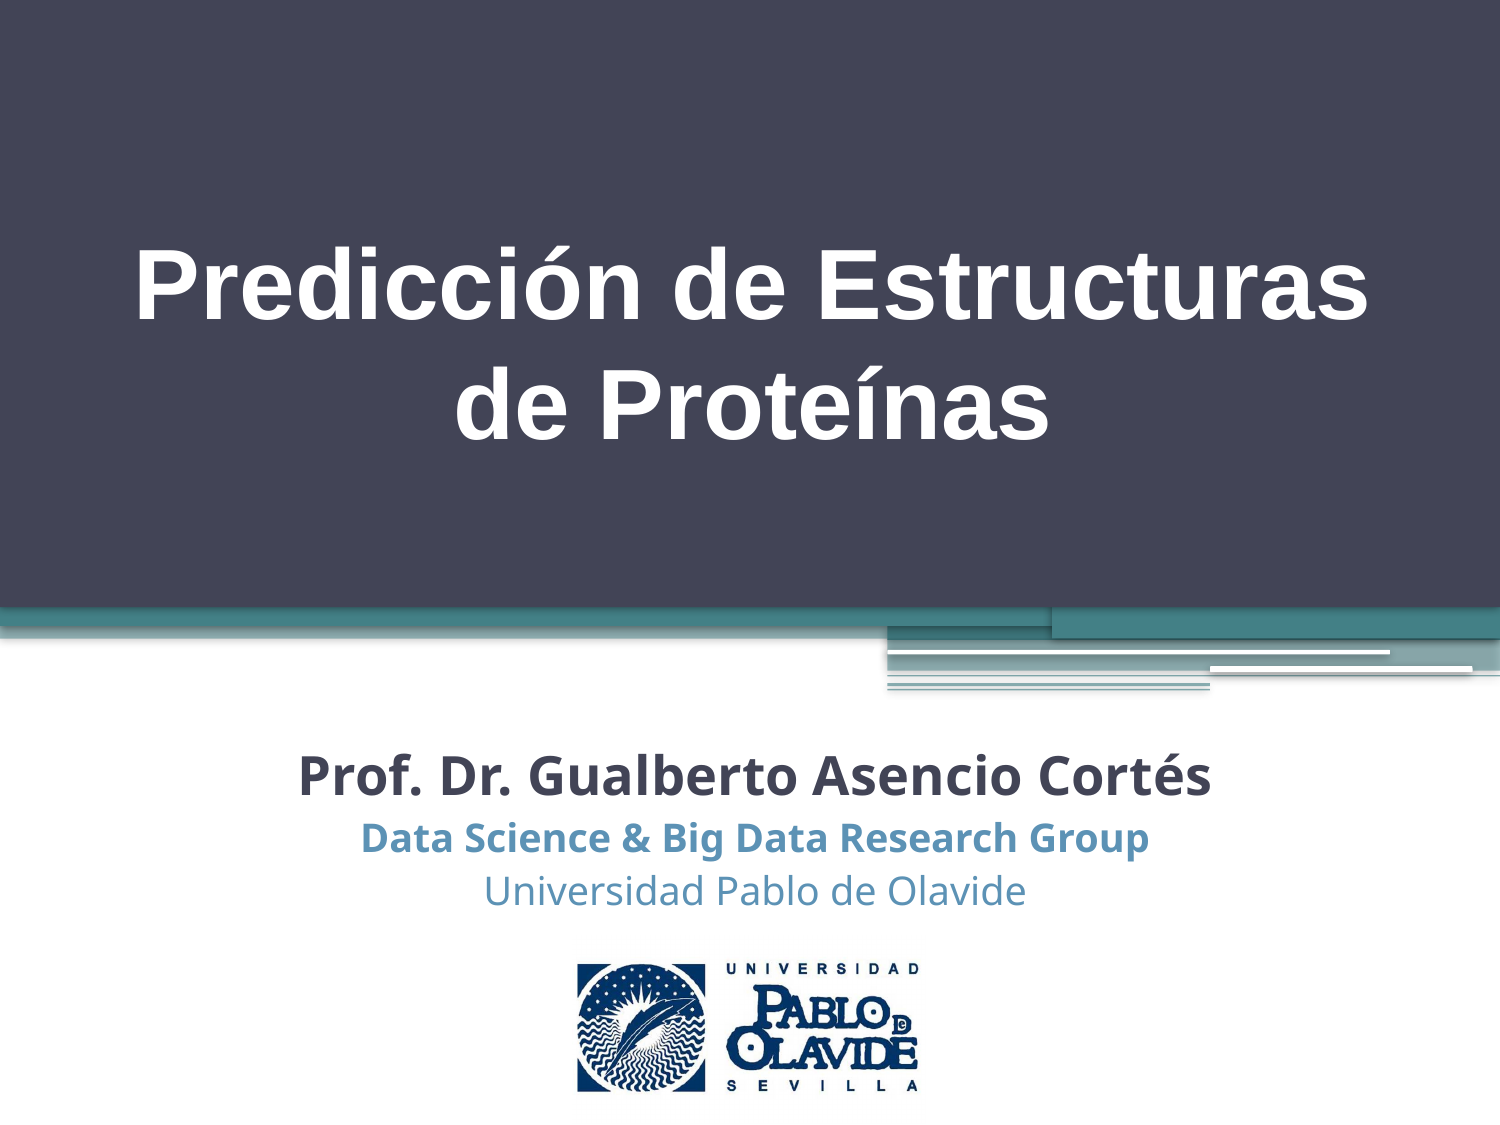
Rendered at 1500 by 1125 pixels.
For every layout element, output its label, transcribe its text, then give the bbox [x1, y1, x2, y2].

picture [572, 935, 926, 1124]
subtitle Prof. Dr. Gualberto Asencio Cortés Data Science & Big Data Research Group Universidad Pablo de Olavide [47, 733, 1453, 1053]
text_box Predicción de Estructuras de Proteínas [100, 185, 1406, 467]
